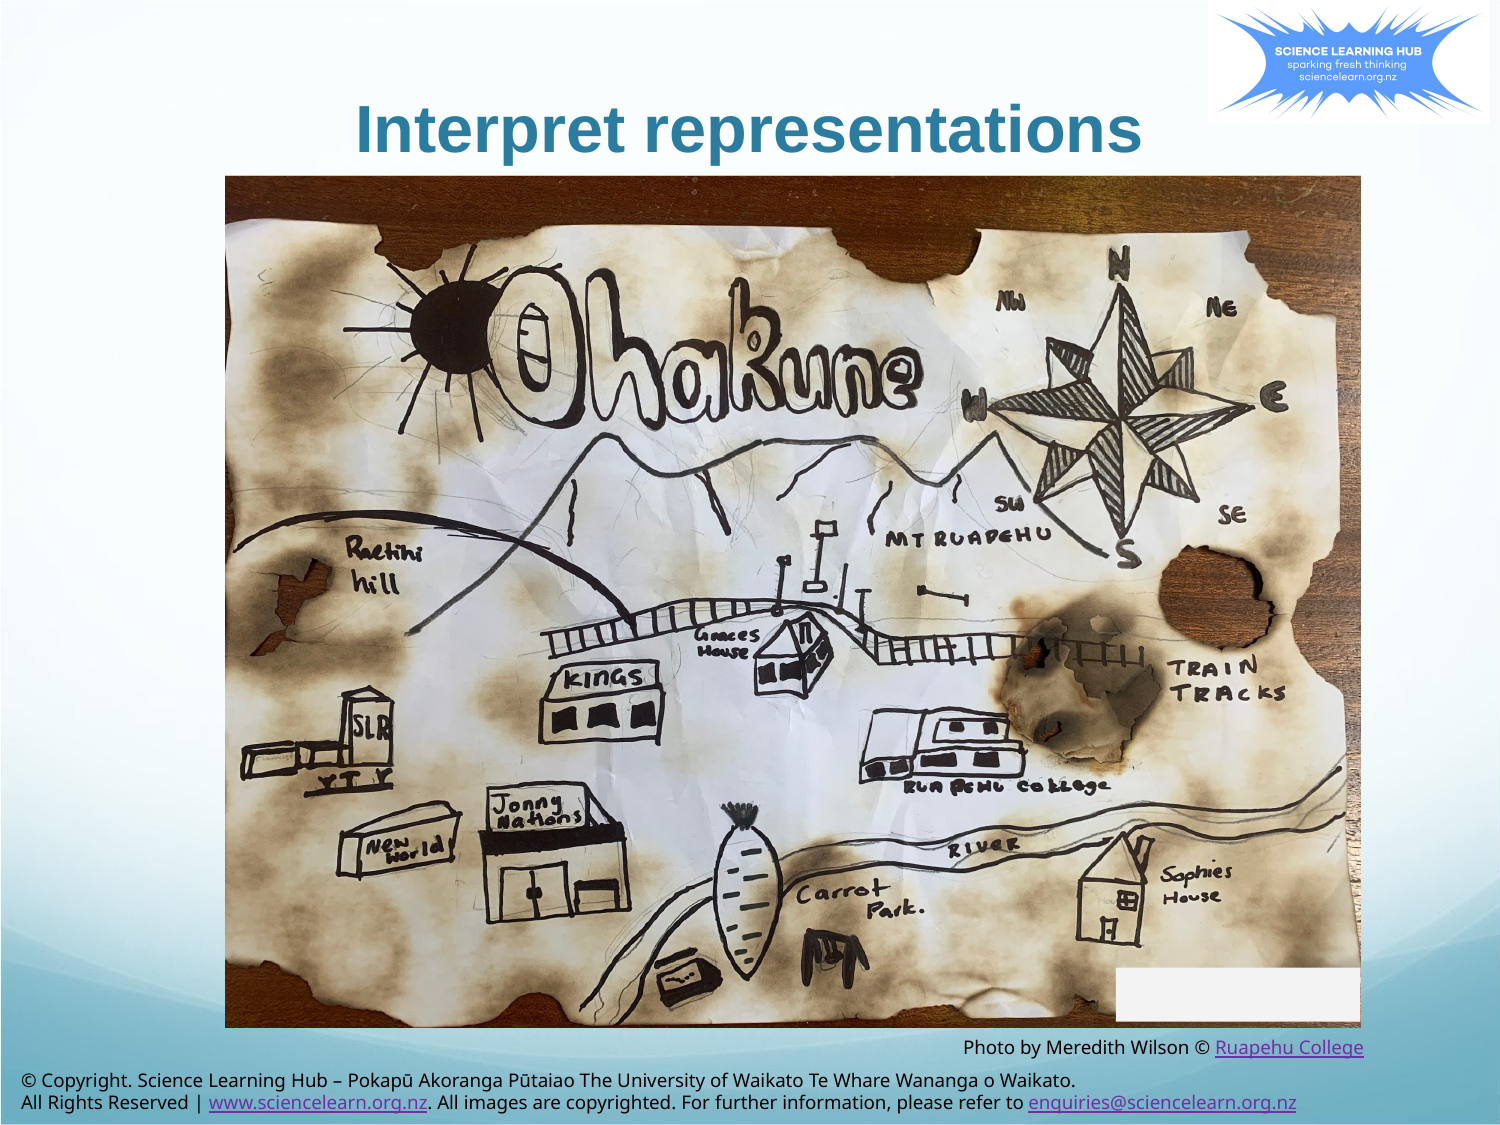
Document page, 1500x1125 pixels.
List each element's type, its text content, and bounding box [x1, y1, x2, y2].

picture [0, 0, 1500, 1125]
title Interpret representations [75, 43, 1425, 209]
text_box Photo by Meredith Wilson © Ruapehu College [948, 1020, 1464, 1075]
text_box © Copyright. Science Learning Hub – Pokapū Akoranga Pūtaiao The University of Waikato Te Whare Wananga o Waikato. All Rights Reserved | www.sciencelearn.org.nz. All images are copyrighted. For further information, please refer to enquiries@sciencelearn.org.nz [5, 1068, 1484, 1117]
